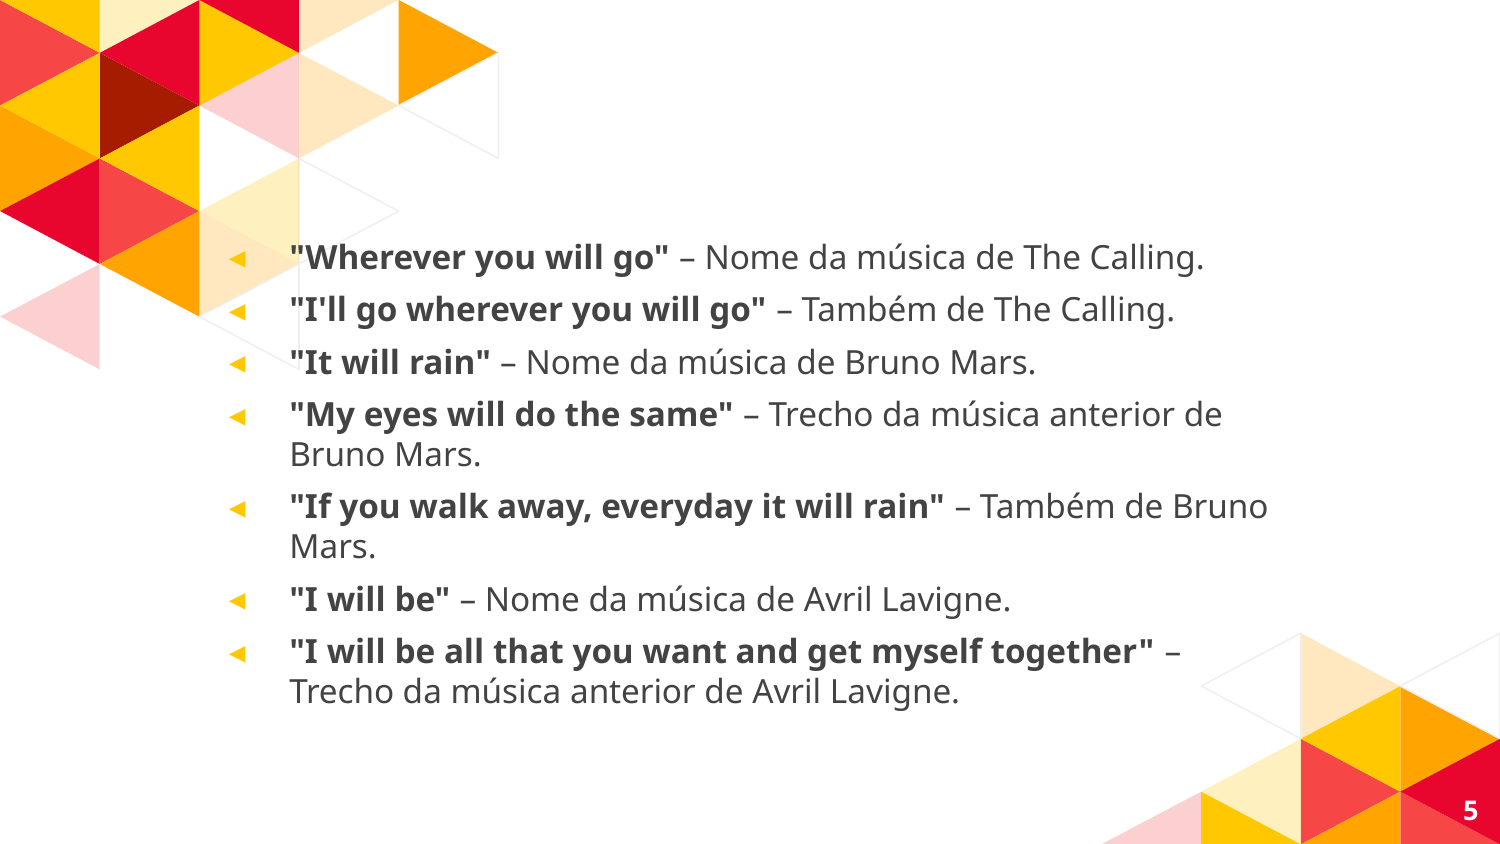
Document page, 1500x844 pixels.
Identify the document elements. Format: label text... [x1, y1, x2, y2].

list "Wherever you will go" – Nome da música de The Calling. "I'll go wherever you will go" – Também de The Calling. "It will rain" – Nome da música de Bruno Mars. "My eyes will do the same" – Trecho da música anterior de Bruno Mars. "If you walk away, everyday it will rain" – Também de Bruno Mars. "I will be" – Nome da música de Avril Lavigne. "I will be all that you want and get myself together" – Trecho da música anterior de Avril Lavigne. [199, 221, 1296, 795]
slide_number 5 [1403, 779, 1494, 844]
